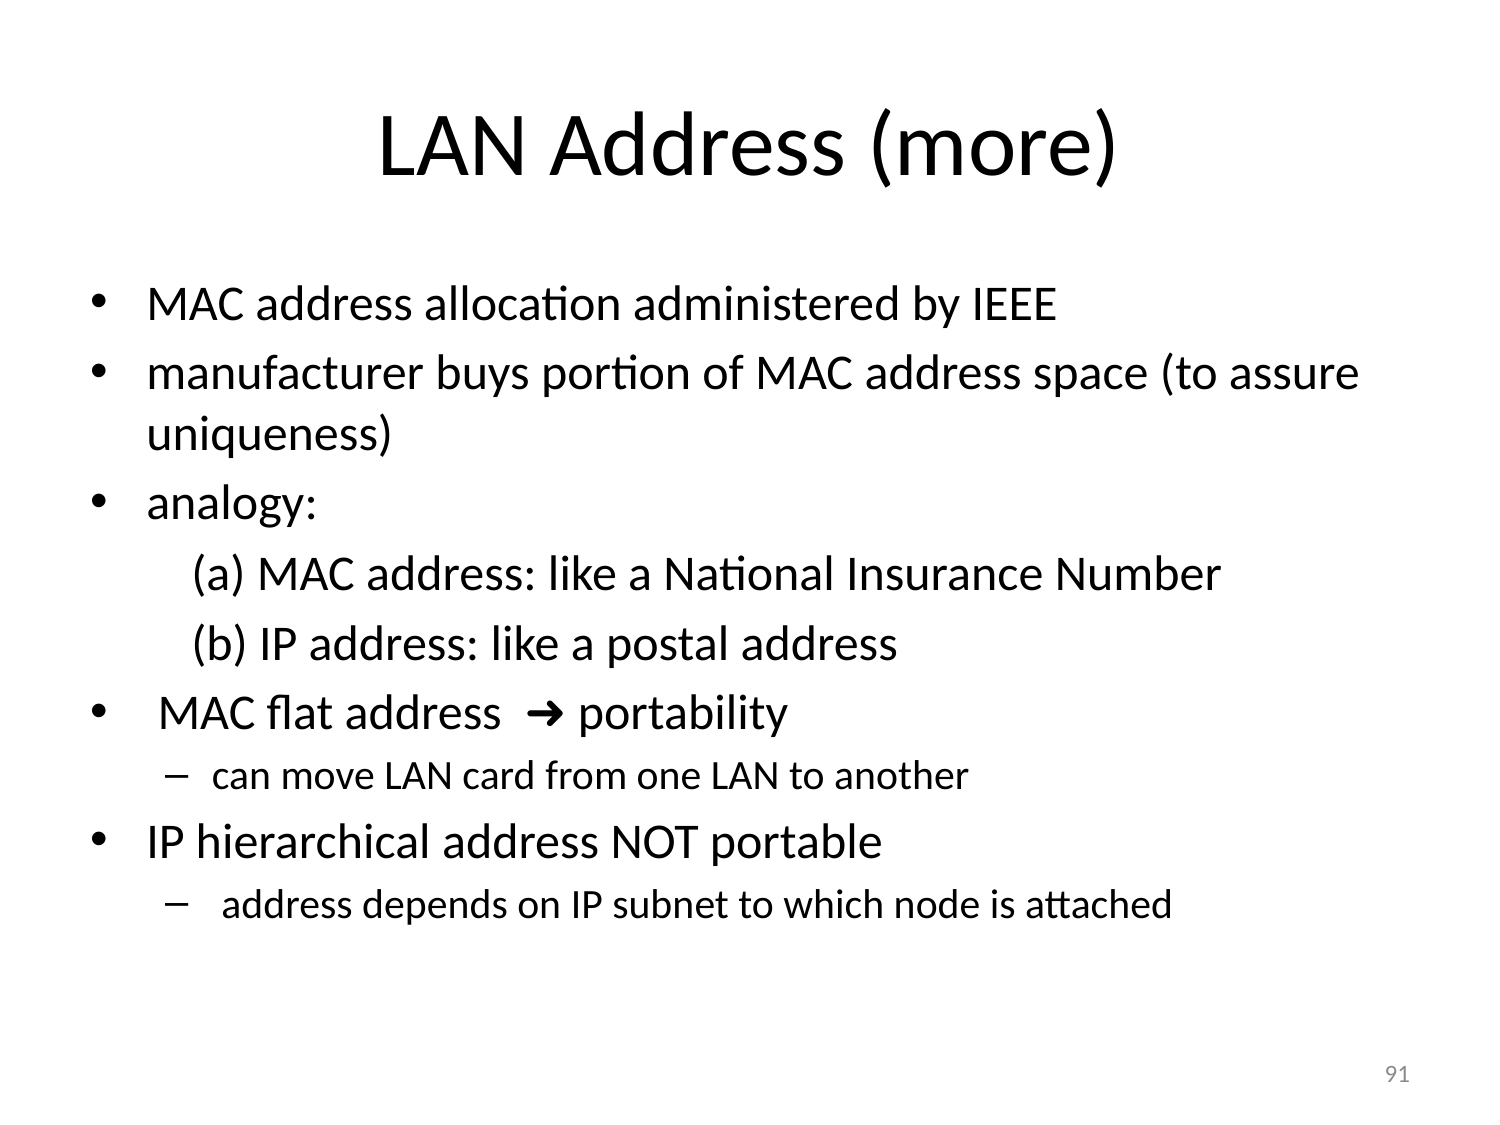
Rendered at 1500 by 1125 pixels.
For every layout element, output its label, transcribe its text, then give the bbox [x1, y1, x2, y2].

list MAC address allocation administered by IEEE manufacturer buys portion of MAC address space (to assure uniqueness) analogy: (a) MAC address: like a National Insurance Number (b) IP address: like a postal address MAC flat address ➜ portability can move LAN card from one LAN to another IP hierarchical address NOT portable address depends on IP subnet to which node is attached [75, 262, 1425, 1005]
slide_number 91 [1074, 1042, 1425, 1103]
title LAN Address (more) [75, 45, 1425, 233]
